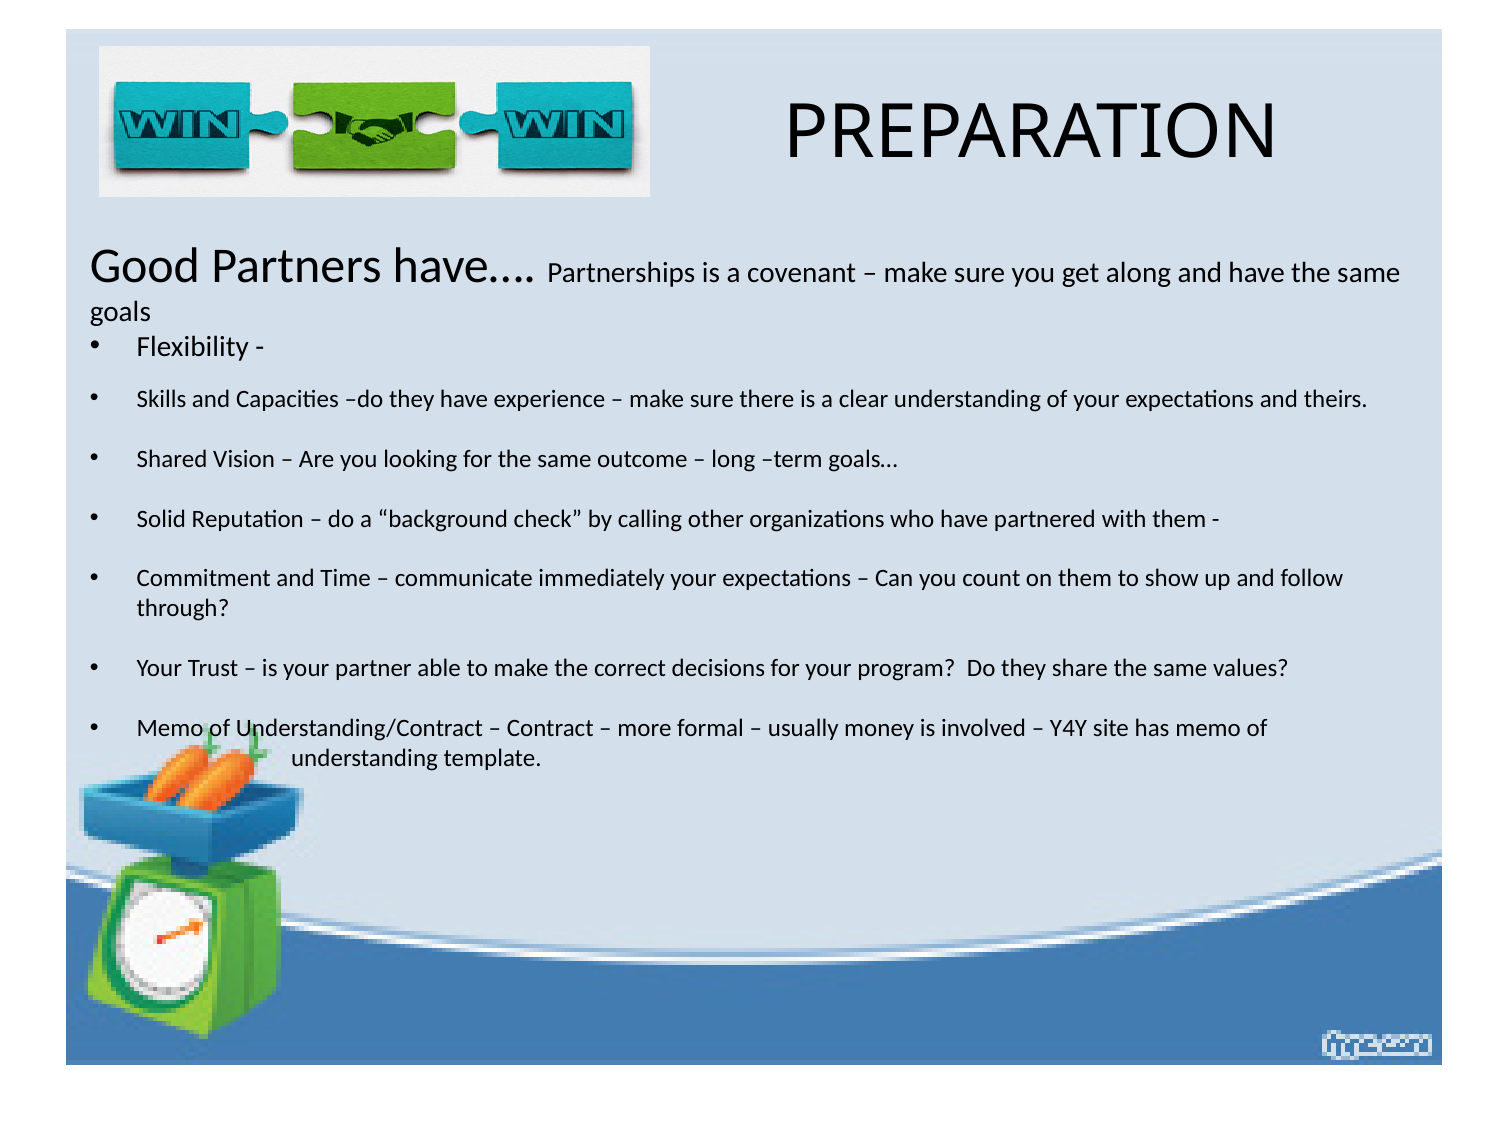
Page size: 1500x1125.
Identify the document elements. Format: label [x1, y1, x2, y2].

picture [65, 29, 1442, 1065]
